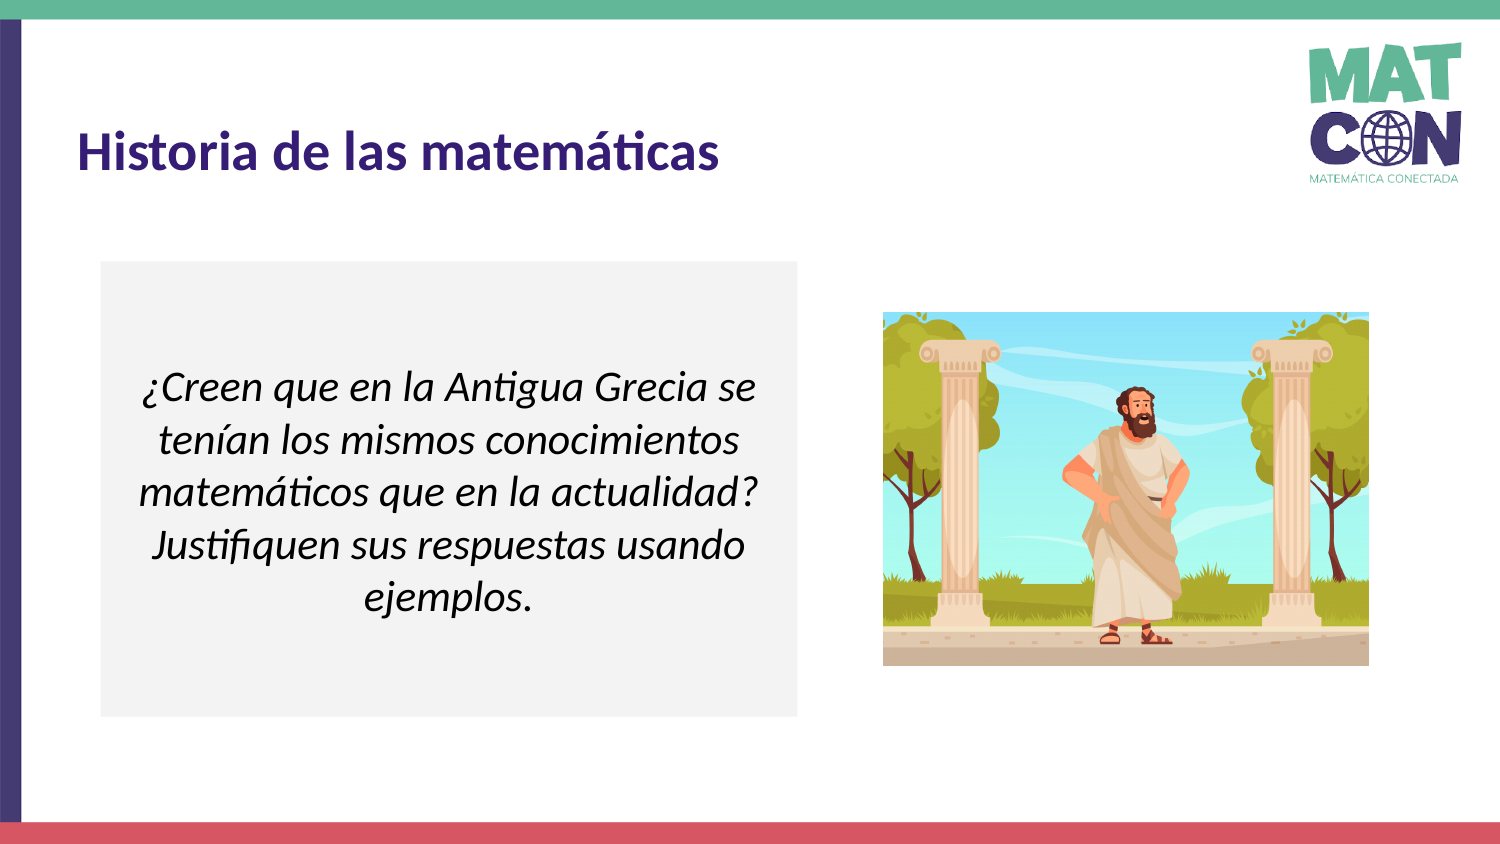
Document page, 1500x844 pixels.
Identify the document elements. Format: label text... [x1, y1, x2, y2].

picture [0, 0, 1500, 844]
text_box ¿Creen que en la Antigua Grecia se tenían los mismos conocimientos matemáticos que en la actualidad? Justifiquen sus respuestas usando ejemplos. [100, 261, 798, 717]
text_box Historia de las matemáticas [66, 102, 1413, 193]
